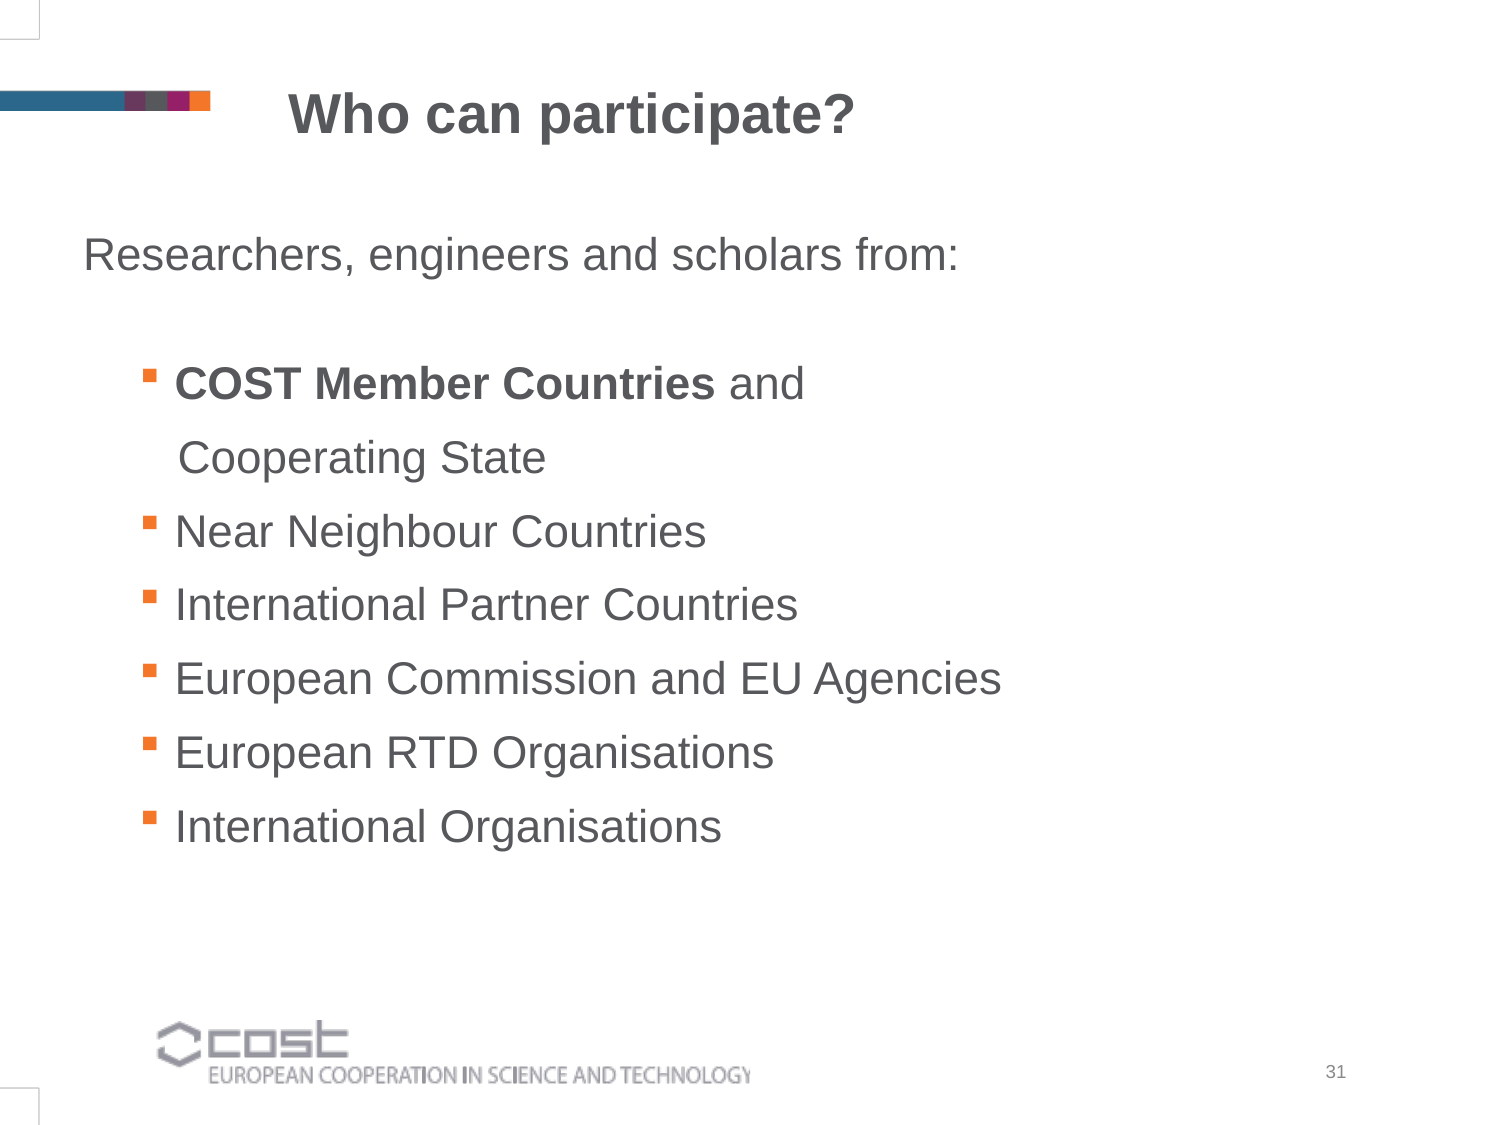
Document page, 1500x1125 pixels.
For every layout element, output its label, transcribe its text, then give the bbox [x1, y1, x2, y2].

list Who can participate? [277, 71, 1139, 177]
slide_number 31 [1267, 1040, 1362, 1101]
list Researchers, engineers and scholars from: COST Member Countries and Cooperating State Near Neighbour Countries International Partner Countries European Commission and EU Agencies European RTD Organisations International Organisations [71, 219, 1280, 1023]
